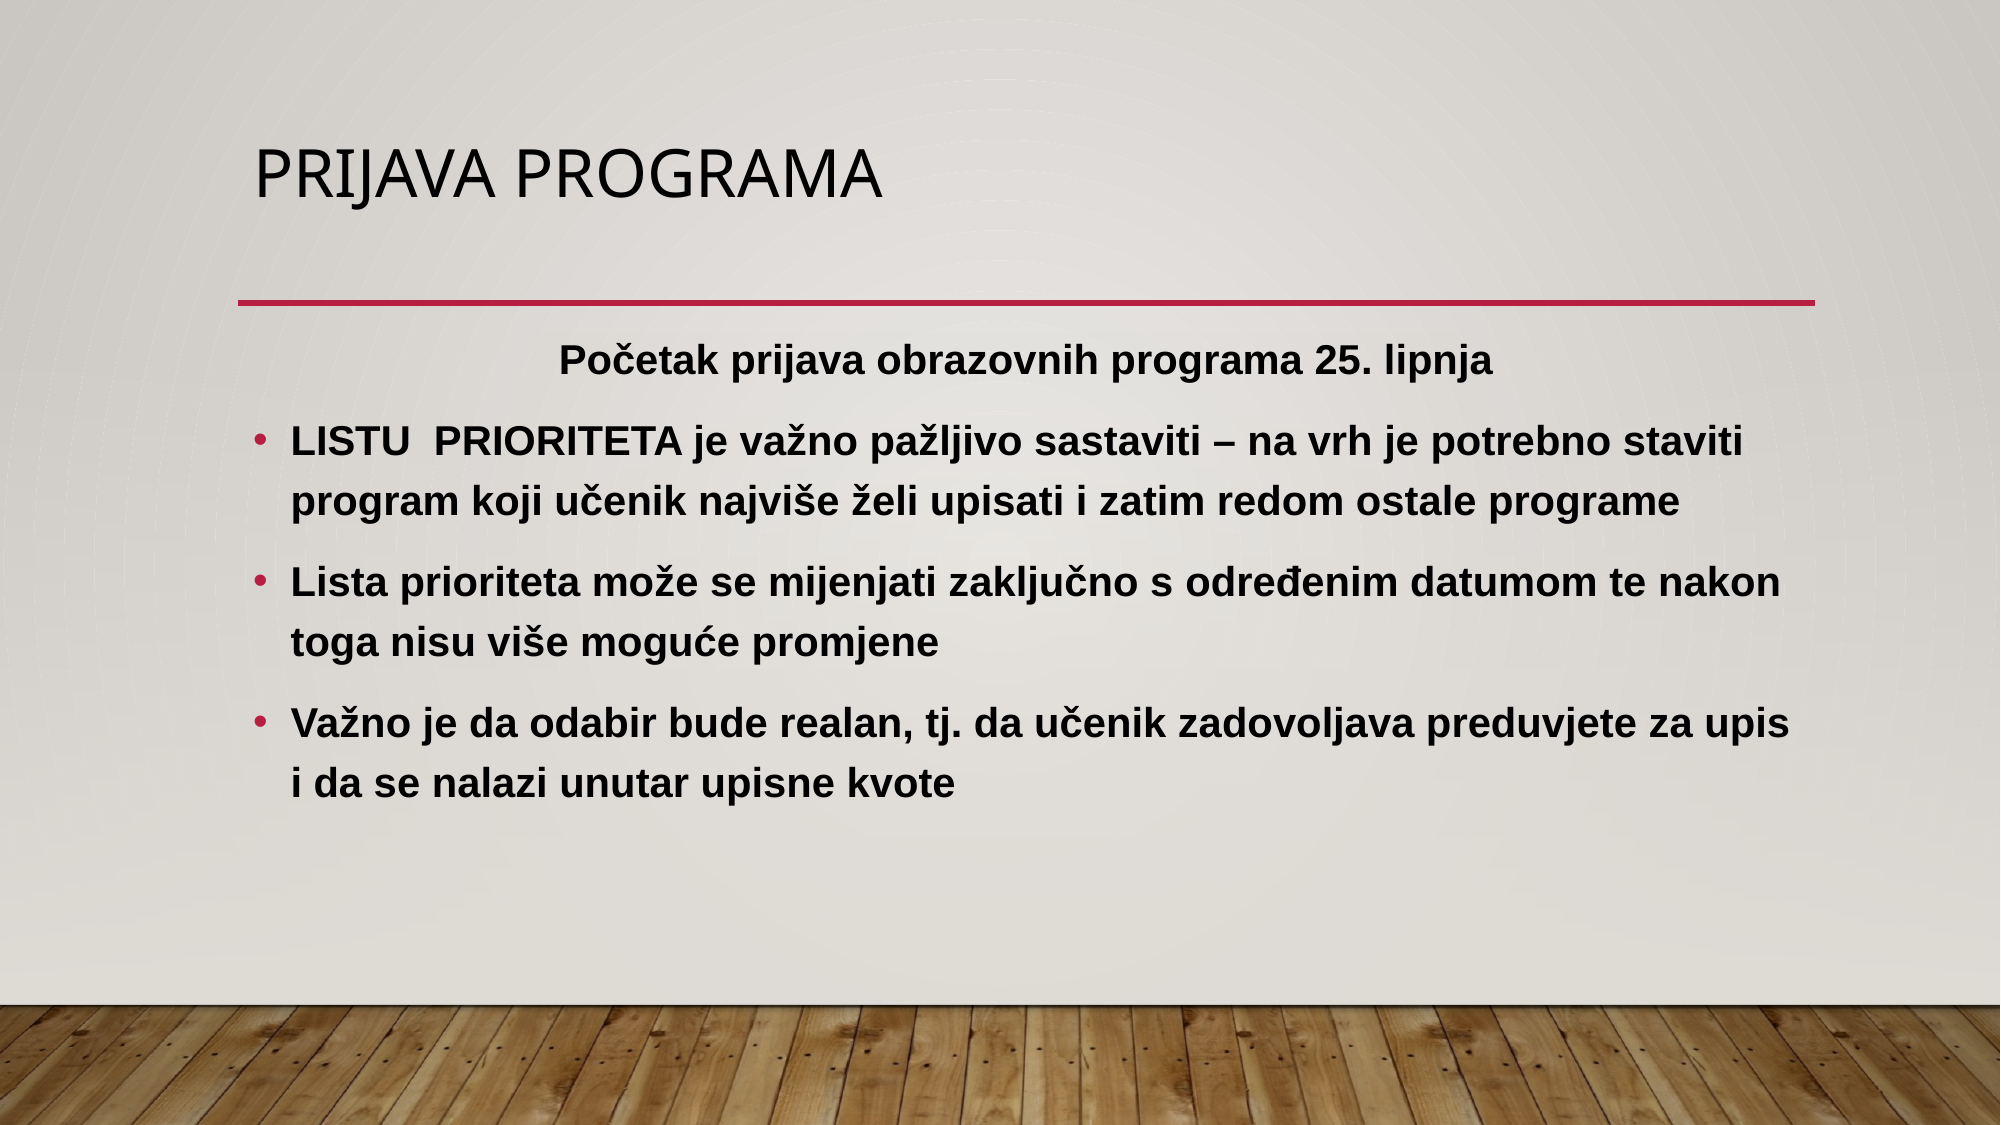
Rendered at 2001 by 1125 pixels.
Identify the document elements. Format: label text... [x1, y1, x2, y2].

title Prijava programa [238, 131, 1814, 305]
list Početak prijava obrazovnih programa 25. lipnja LISTU PRIORITETA je važno pažljivo sastaviti – na vrh je potrebno staviti program koji učenik najviše želi upisati i zatim redom ostale programe Lista prioriteta može se mijenjati zaključno s određenim datumom te nakon toga nisu više moguće promjene Važno je da odabir bude realan, tj. da učenik zadovoljava preduvjete za upis i da se nalazi unutar upisne kvote [238, 330, 1814, 897]
picture [0, 1005, 2000, 1125]
